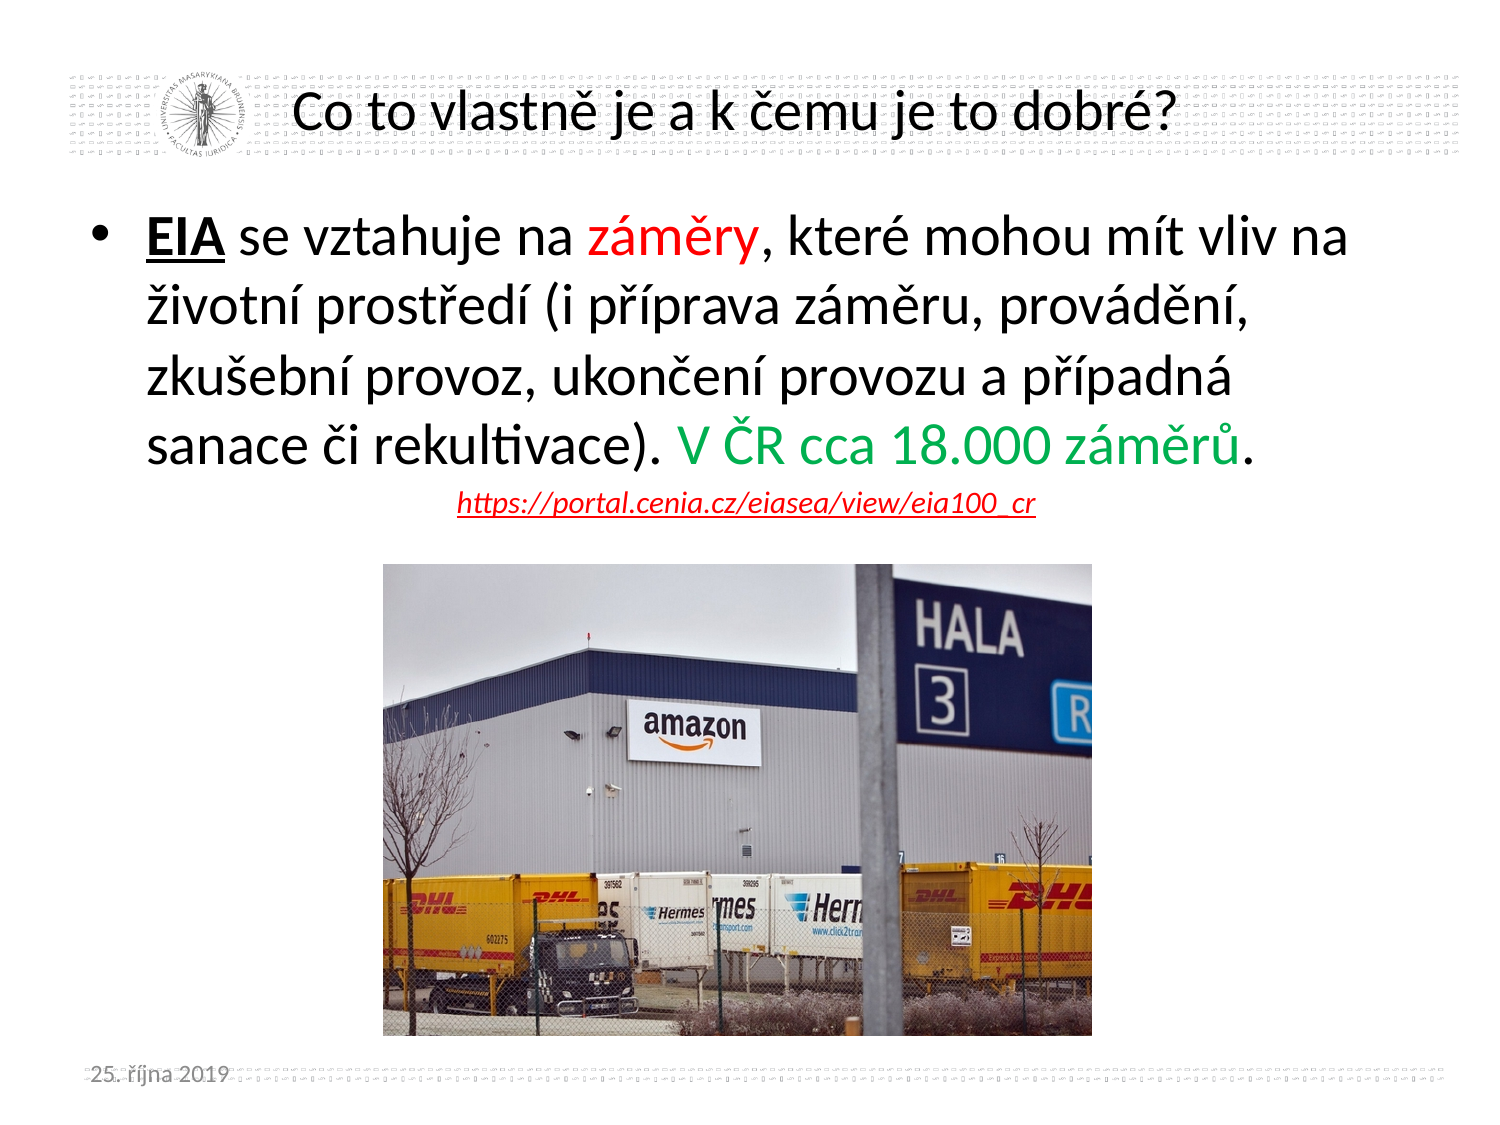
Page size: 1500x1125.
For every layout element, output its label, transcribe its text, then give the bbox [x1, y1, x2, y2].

picture [0, 42, 1500, 200]
picture [13, 1039, 1500, 1116]
picture [383, 564, 1092, 1037]
list EIA se vztahuje na záměry, které mohou mít vliv na životní prostředí (i příprava záměru, provádění, zkušební provoz, ukončení provozu a případná sanace či rekultivace). V ČR cca 18.000 záměrů. https://portal.cenia.cz/eiasea/view/eia100_cr [75, 208, 1425, 1030]
